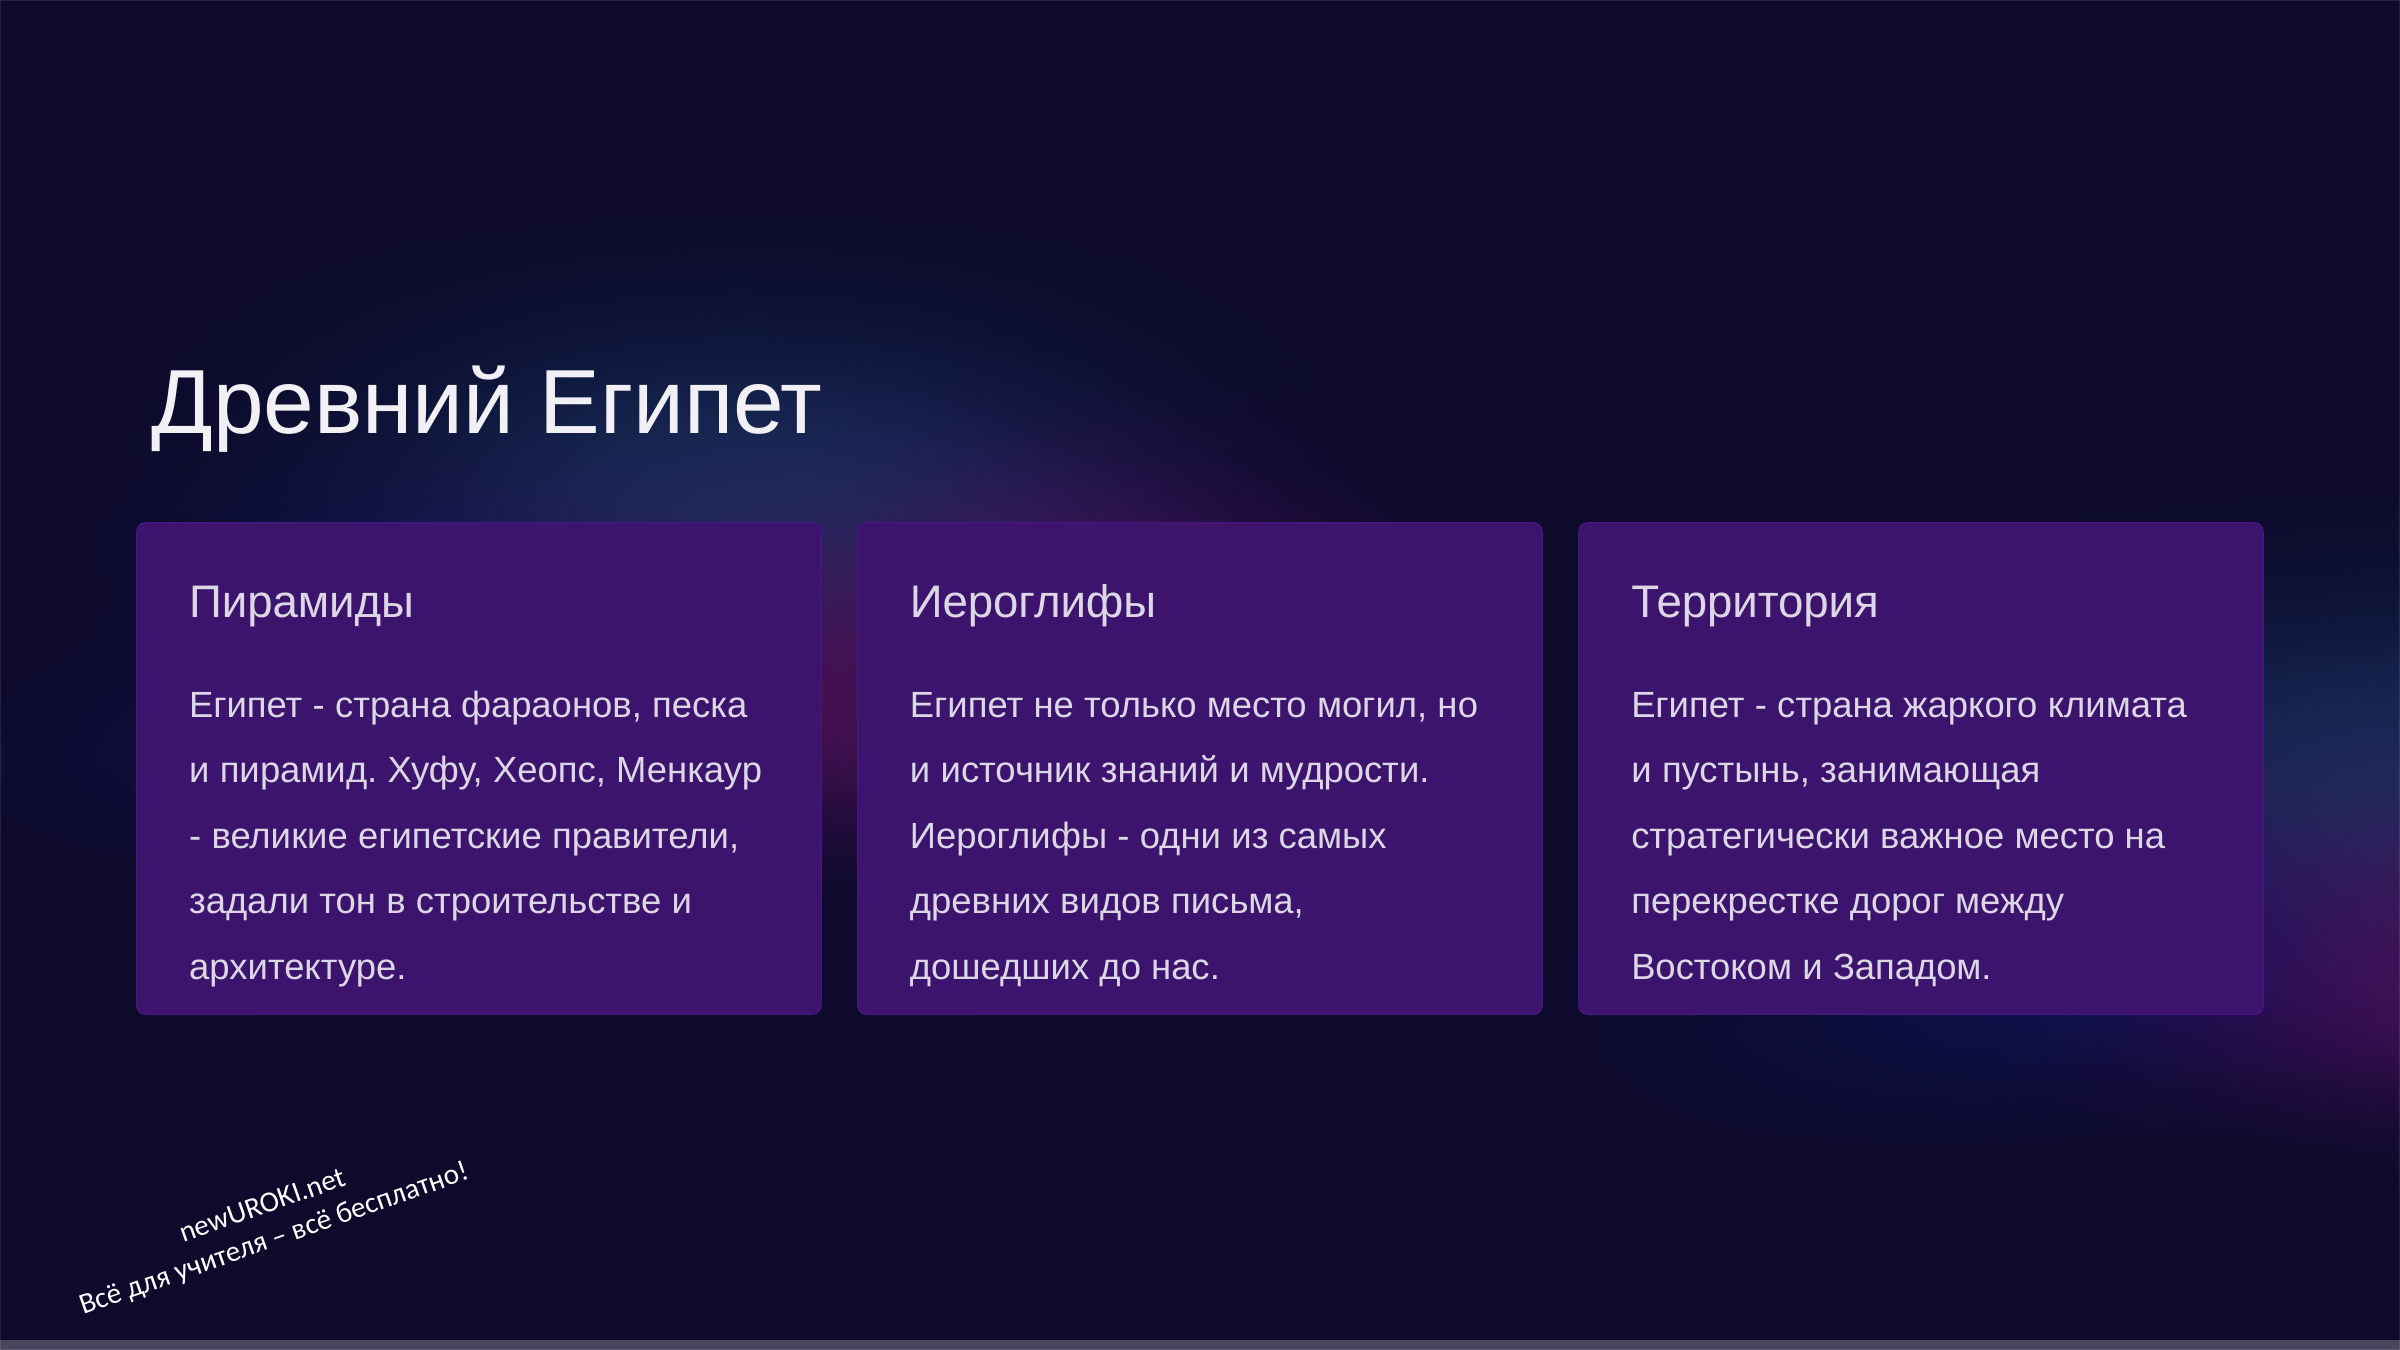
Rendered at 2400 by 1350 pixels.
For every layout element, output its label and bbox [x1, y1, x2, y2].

picture [0, 0, 2400, 1340]
text_box [0, 1340, 2400, 1350]
